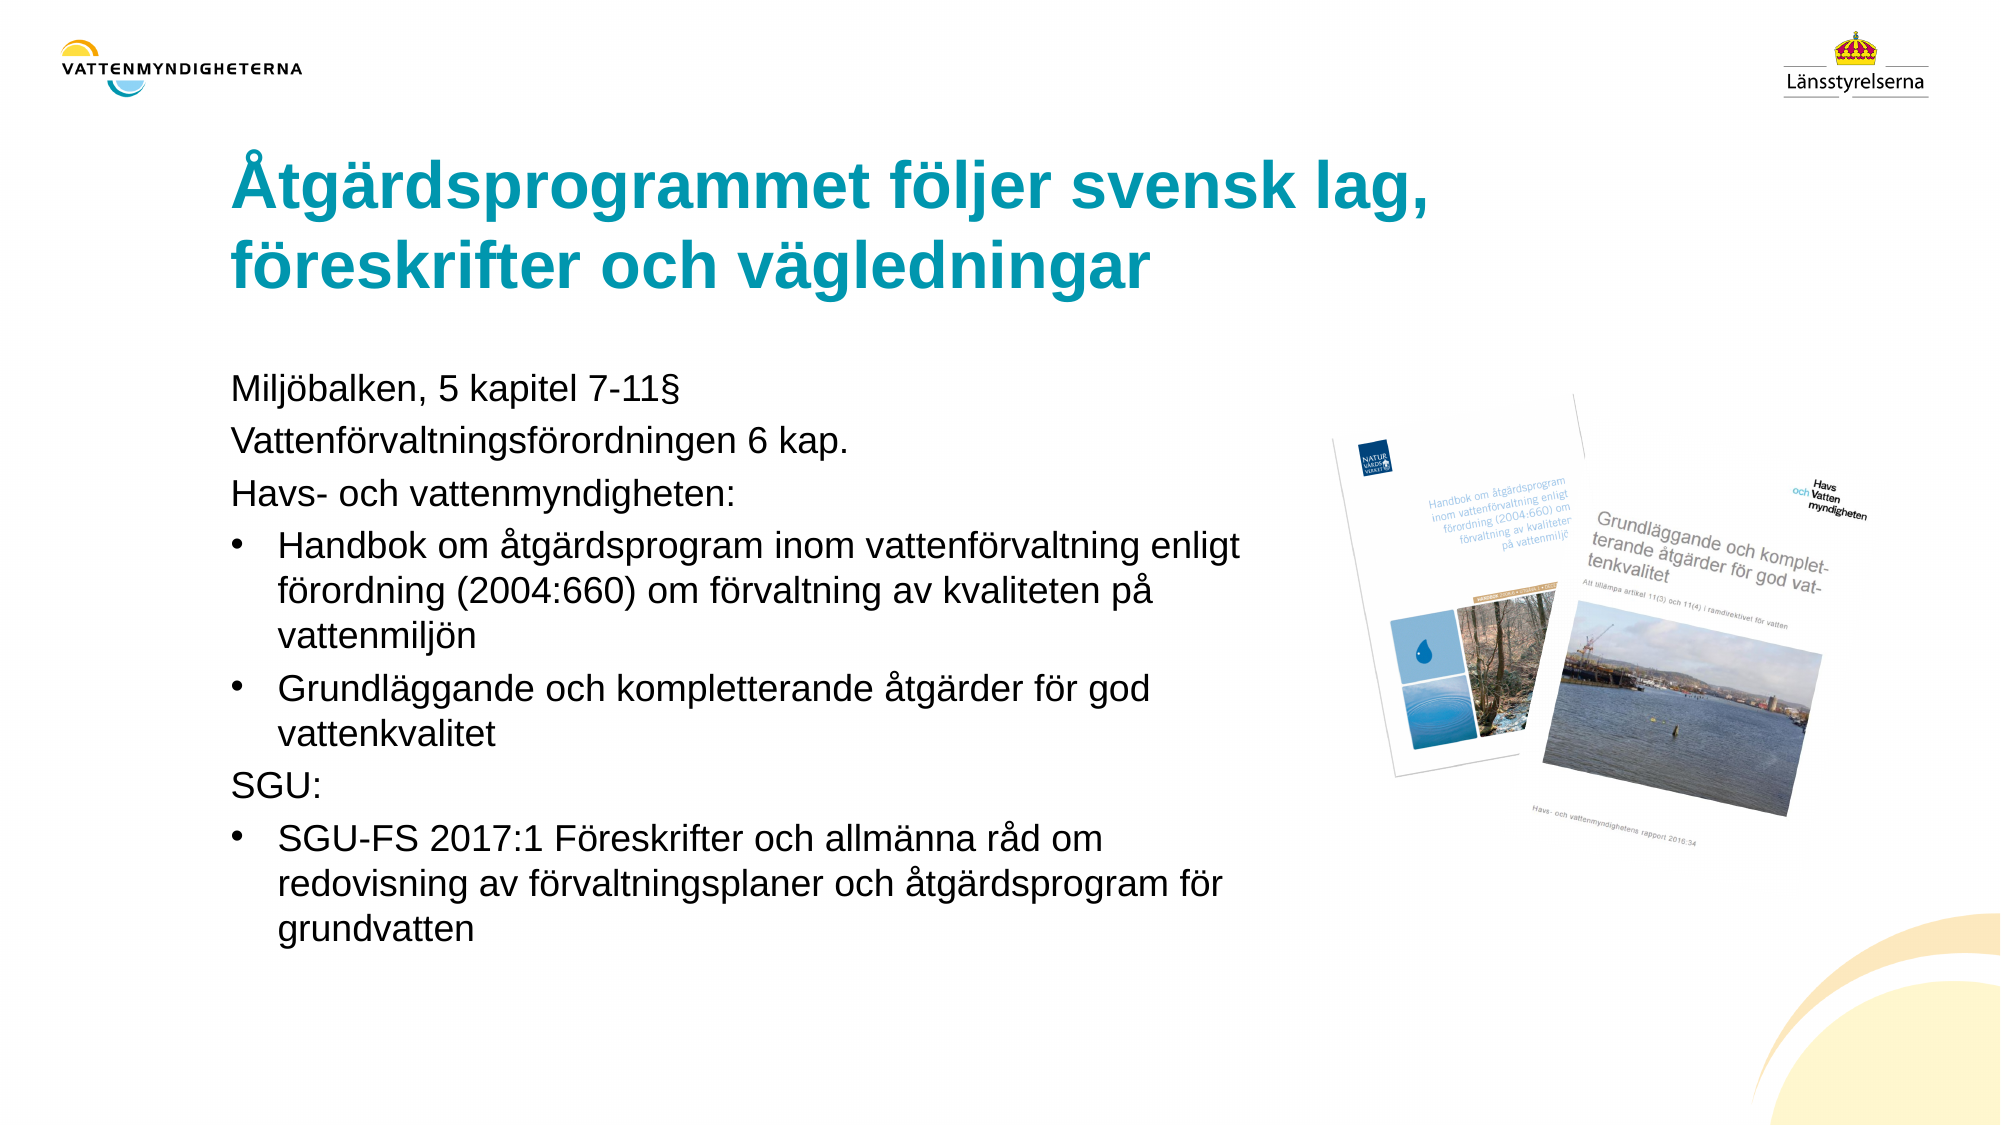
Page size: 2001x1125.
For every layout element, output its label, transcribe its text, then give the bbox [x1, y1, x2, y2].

picture [0, 0, 2001, 1125]
title Åtgärdsprogrammet följer svensk lag, föreskrifter och vägledningar [215, 171, 1807, 273]
list Miljöbalken, 5 kapitel 7-11§ Vattenförvaltningsförordningen 6 kap. Havs- och vattenmyndigheten: Handbok om åtgärdsprogram inom vattenförvaltning enligt förordning (2004:660) om förvaltning av kvaliteten på vattenmiljön Grundläggande och kompletterande åtgärder för god vattenkvalitet SGU: SGU-FS 2017:1 Föreskrifter och allmänna råd om redovisning av förvaltningsplaner och åtgärdsprogram för grundvatten [215, 355, 1283, 1065]
